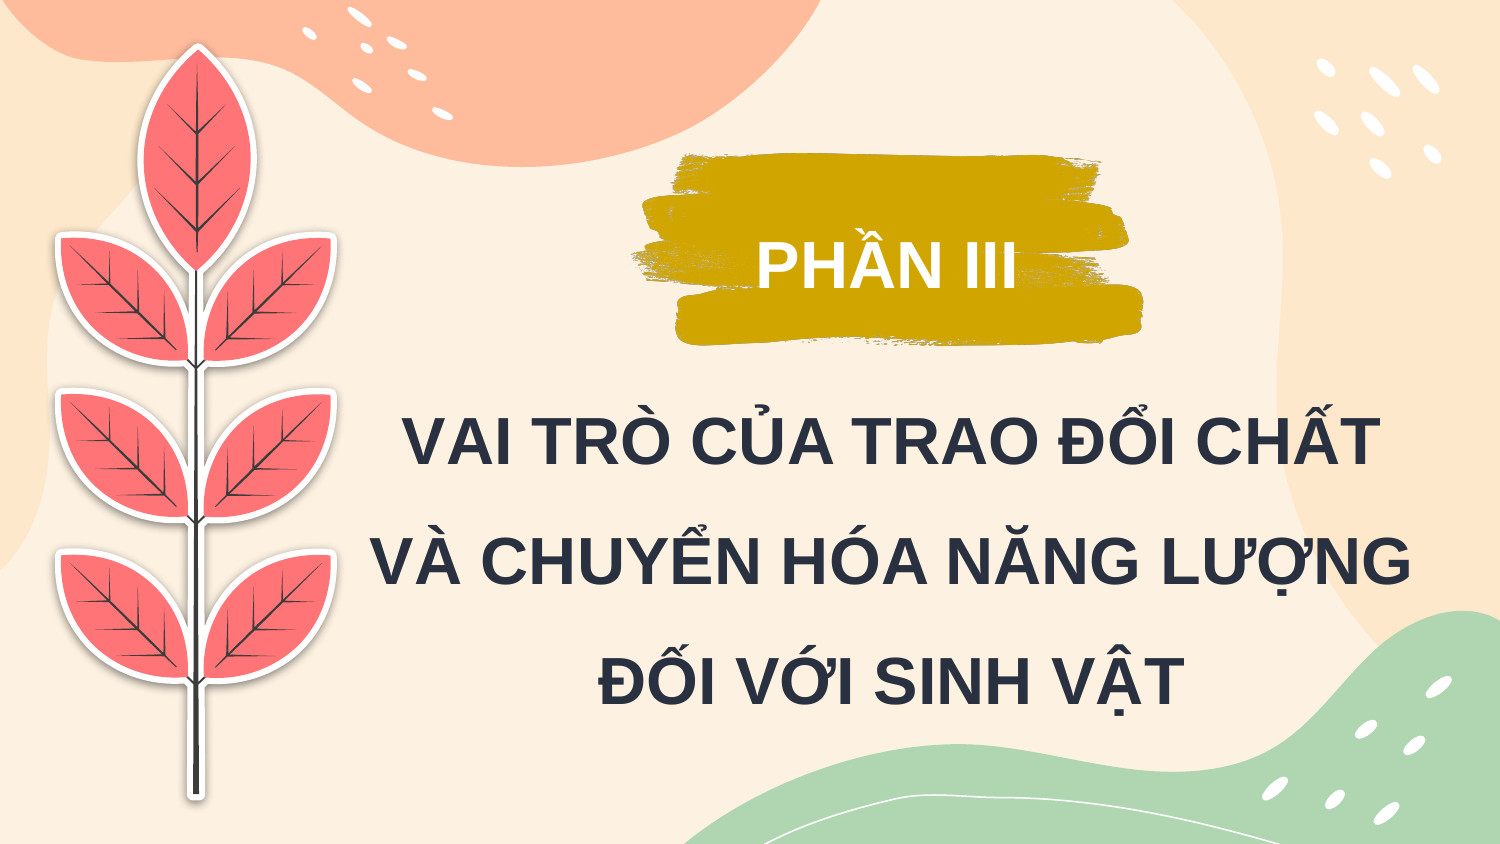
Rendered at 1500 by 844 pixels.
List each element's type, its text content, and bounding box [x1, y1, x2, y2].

text_box VAI TRÒ CỦA TRAO ĐỔI CHẤT VÀ CHUYỂN HÓA NĂNG LƯỢNG ĐỐI VỚI SINH VẬT [345, 350, 1438, 725]
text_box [626, 152, 1145, 347]
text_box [58, 49, 333, 795]
